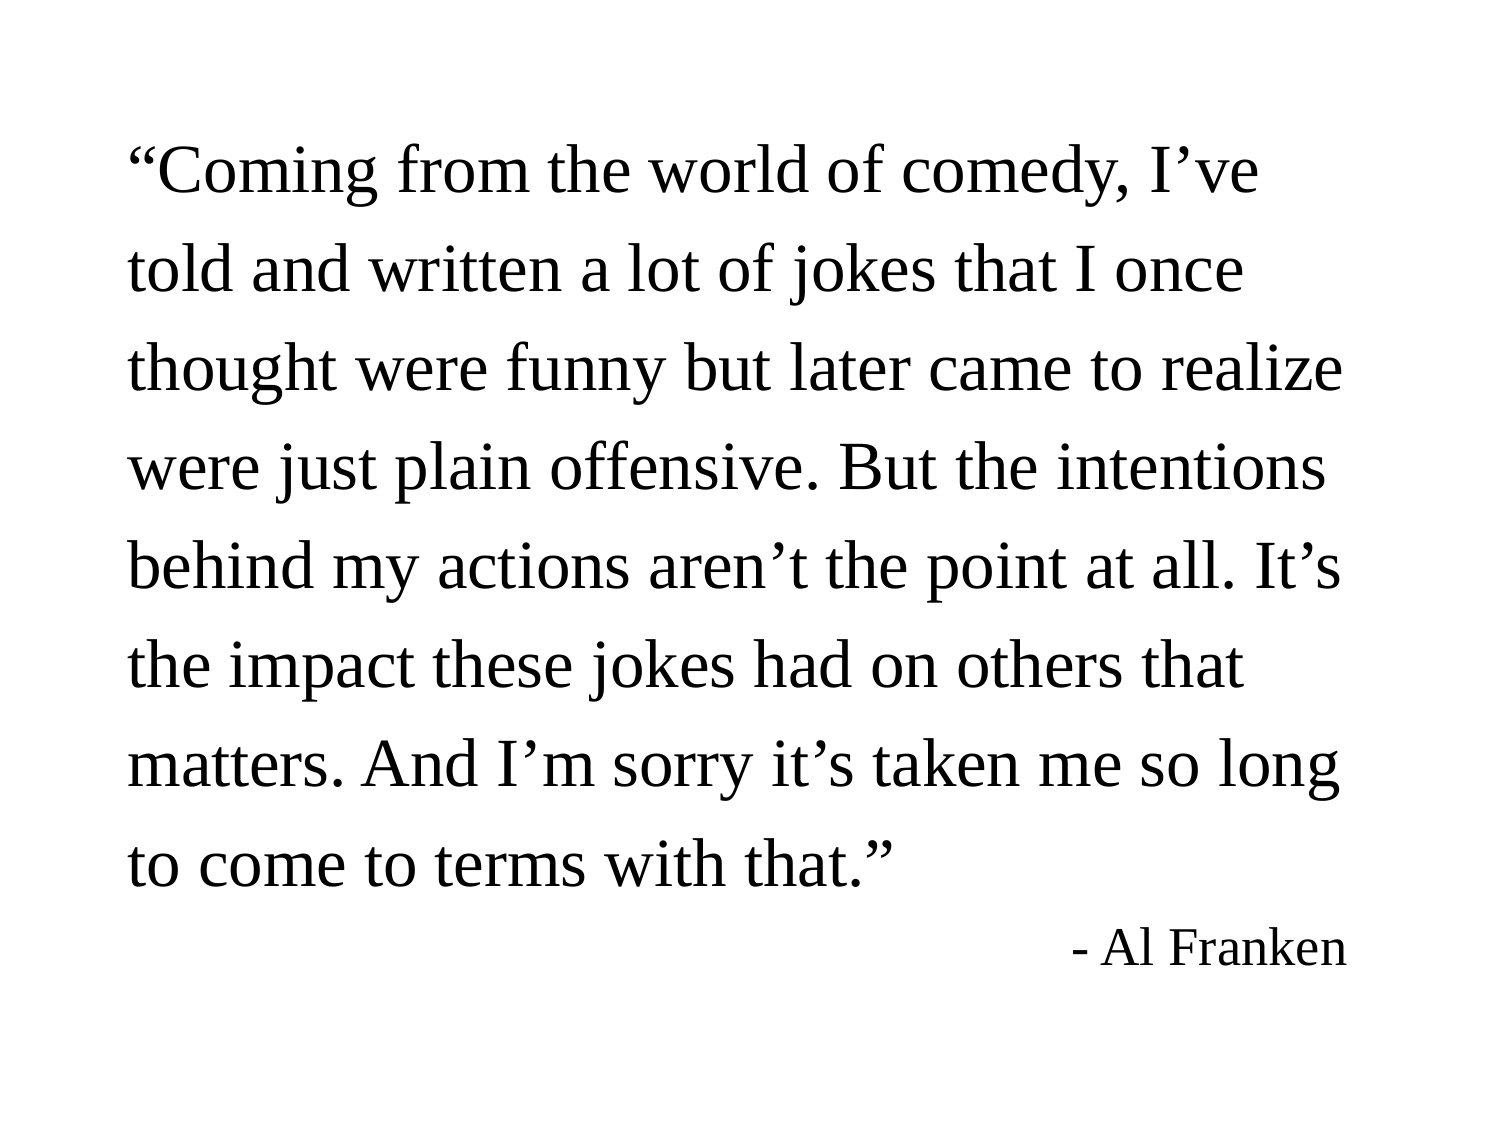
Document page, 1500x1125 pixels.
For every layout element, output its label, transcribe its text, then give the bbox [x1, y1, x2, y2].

list “Coming from the world of comedy, I’ve told and written a lot of jokes that I once thought were funny but later came to realize were just plain offensive. But the intentions behind my actions aren’t the point at all. It’s the impact these jokes had on others that matters. And I’m sorry it’s taken me so long to come to terms with that.” - Al Franken [112, 99, 1363, 1005]
